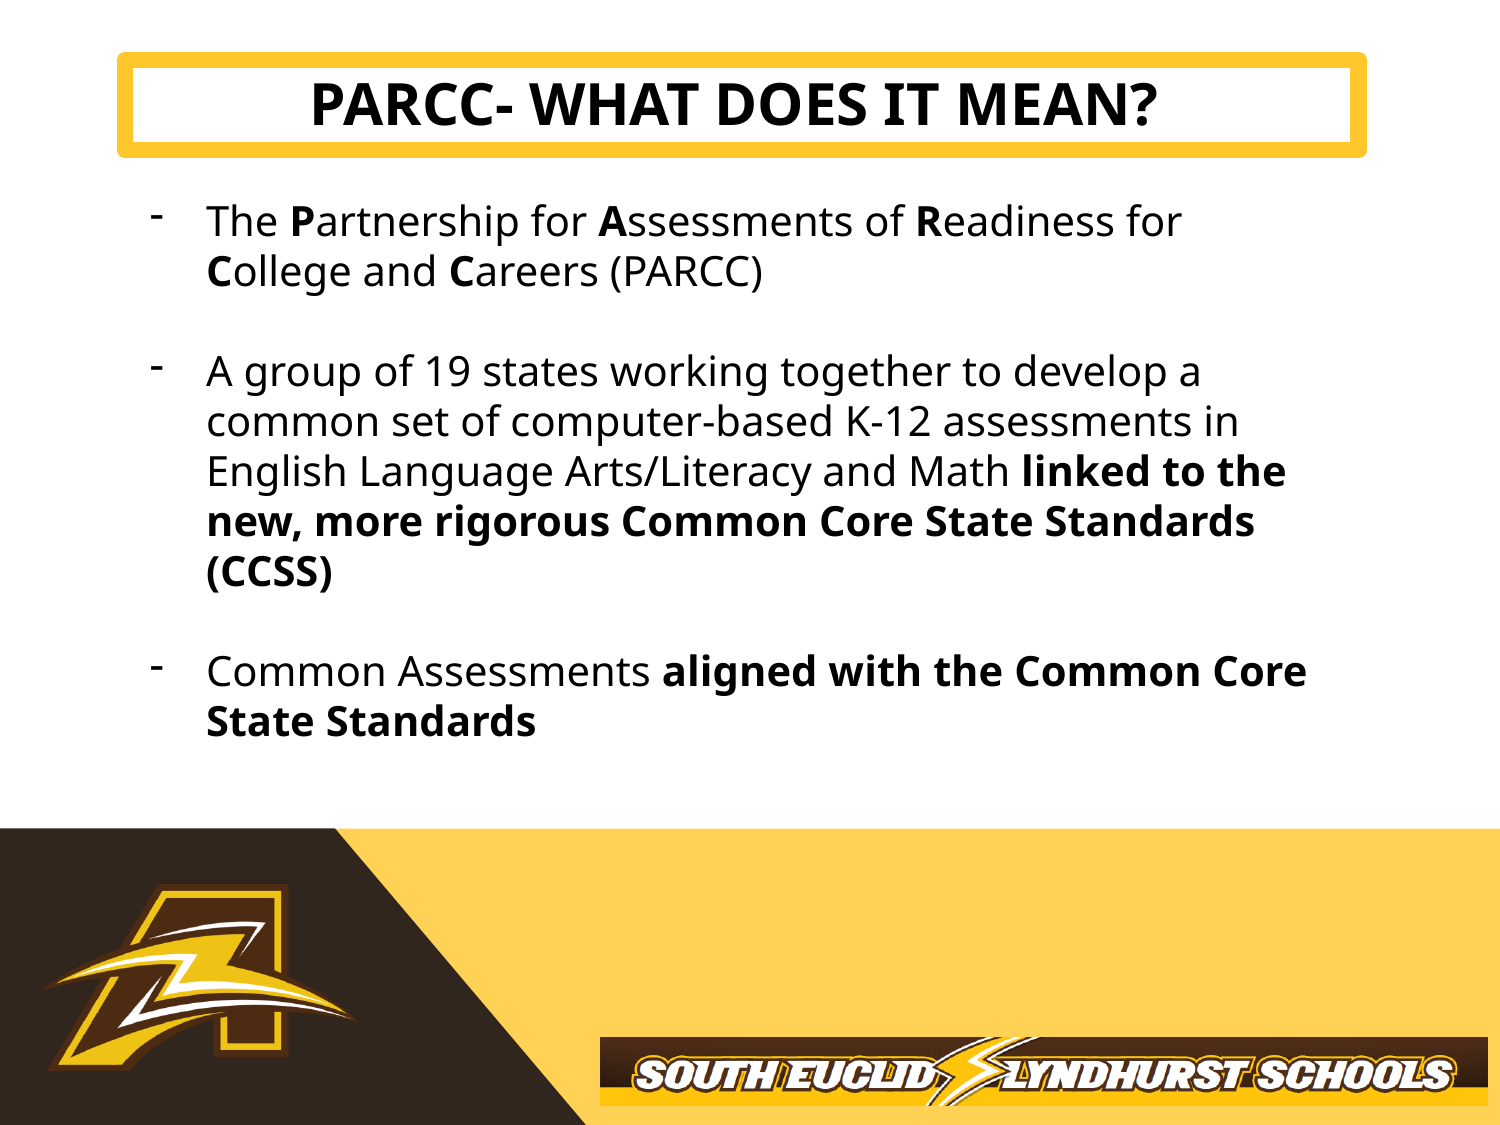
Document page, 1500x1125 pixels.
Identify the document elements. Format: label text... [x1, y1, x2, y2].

text_box PARCC- What does it mean? [123, 58, 1361, 152]
picture [10, 843, 375, 1106]
picture [600, 1037, 1488, 1106]
text_box The Partnership for Assessments of Readiness for College and Careers (PARCC) A group of 19 states working together to develop a common set of computer-based K-12 assessments in English Language Arts/Literacy and Math linked to the new, more rigorous Common Core State Standards (CCSS) Common Assessments aligned with the Common Core State Standards [135, 187, 1325, 753]
